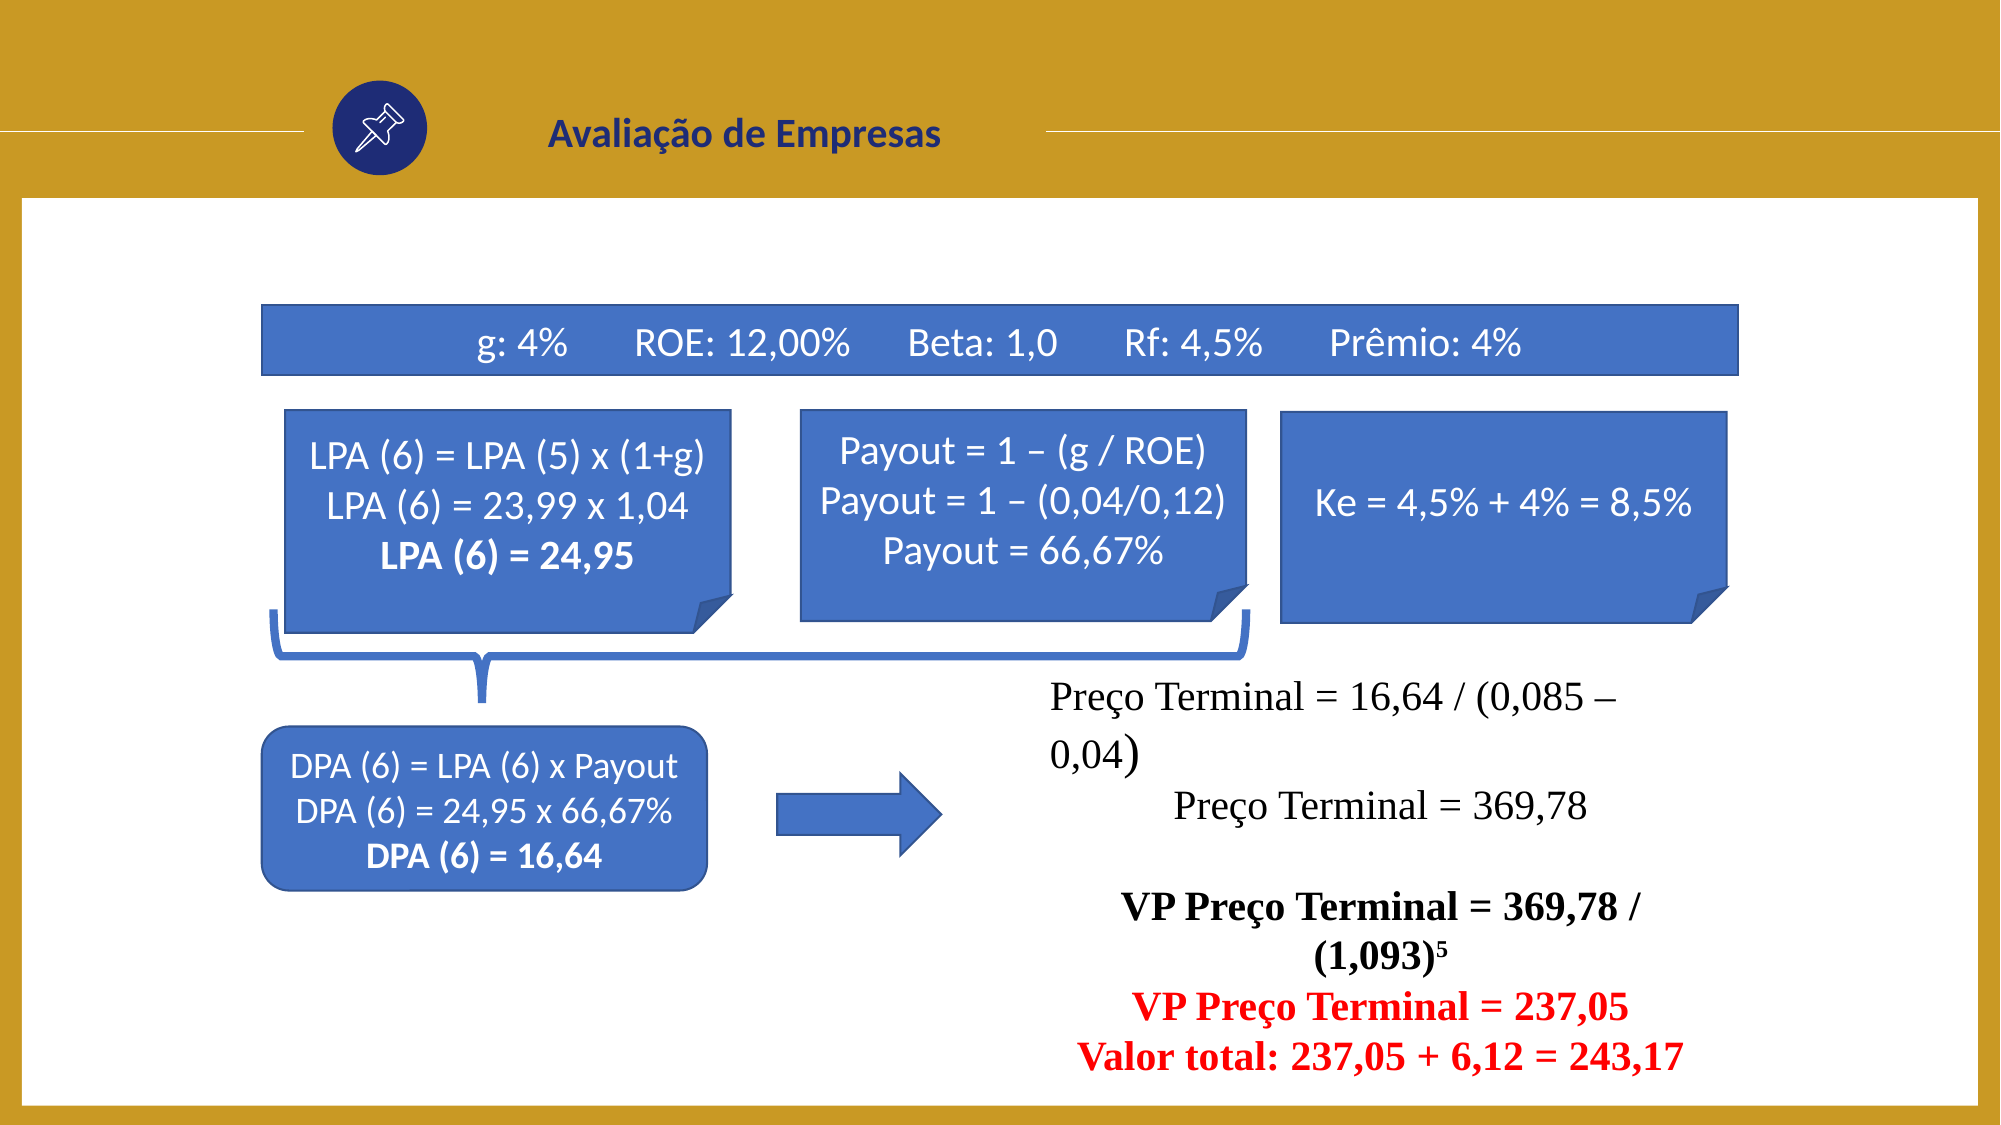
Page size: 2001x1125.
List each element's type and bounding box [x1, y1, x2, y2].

text_box [0, 0, 2000, 1125]
text_box [332, 80, 1046, 176]
